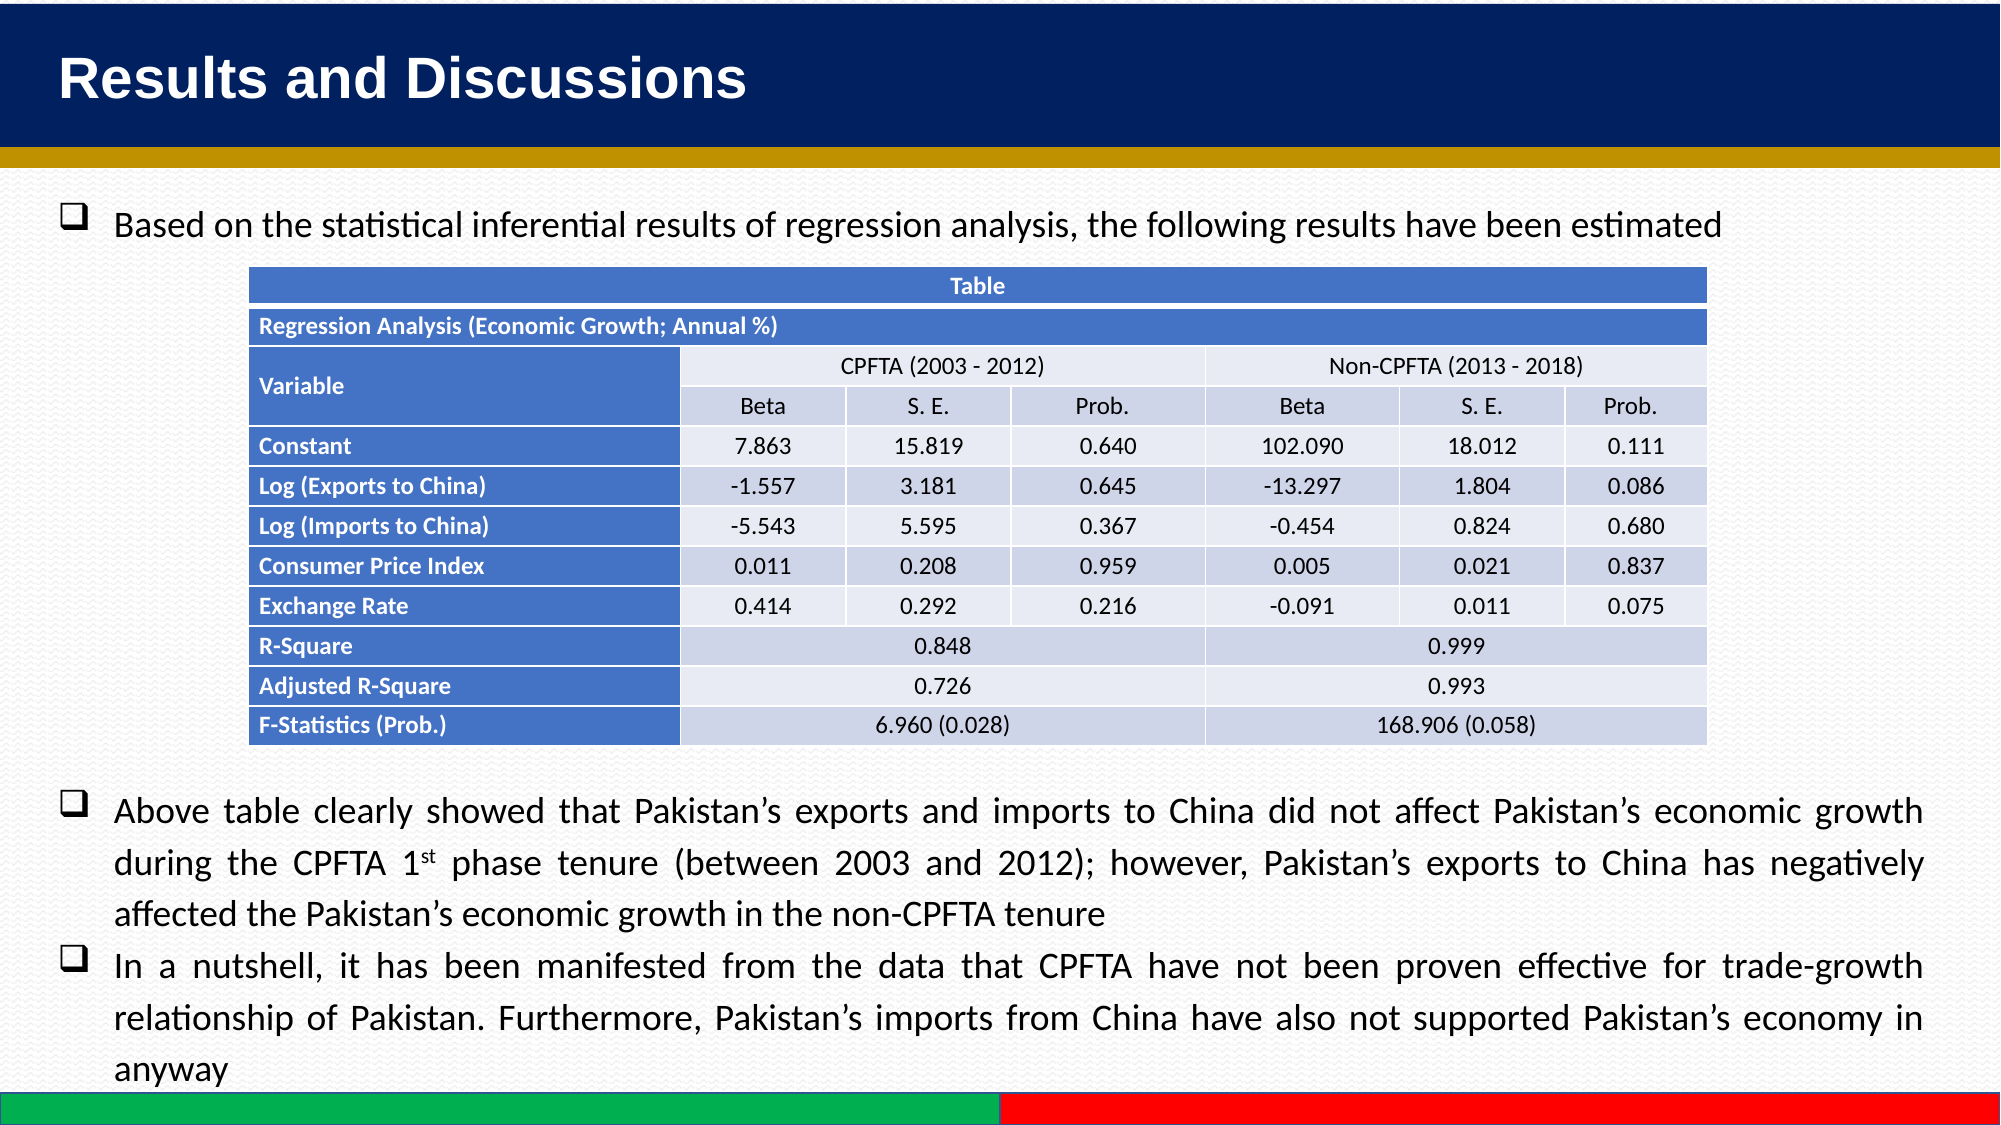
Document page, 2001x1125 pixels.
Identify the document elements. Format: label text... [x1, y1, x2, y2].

table_cell 18.012 [1400, 427, 1564, 465]
table_cell Consumer Price Index [249, 547, 680, 585]
table_cell 0.011 [681, 547, 845, 585]
table_cell 0.367 [1012, 507, 1205, 545]
table_cell 0.075 [1566, 587, 1707, 625]
table_cell 0.011 [1400, 587, 1564, 625]
table_cell 0.021 [1400, 547, 1564, 585]
table_cell 0.086 [1566, 467, 1707, 505]
table_cell 0.645 [1012, 467, 1205, 505]
table_cell Log (Exports to China) [249, 467, 680, 505]
text_box [999, 1092, 2000, 1125]
text_box Results and Discussions [0, 3, 2000, 147]
table_cell 3.181 [847, 467, 1010, 505]
table_cell Adjusted R-Square [249, 667, 680, 705]
table_cell 5.595 [847, 507, 1010, 545]
table_cell 0.848 [681, 627, 1205, 665]
table_cell Log (Imports to China) [249, 507, 680, 545]
table_cell 0.414 [681, 587, 845, 625]
table_cell 0.999 [1206, 627, 1707, 665]
table_cell Beta [681, 387, 845, 425]
table_header Table [249, 267, 1707, 303]
table_cell Exchange Rate [249, 587, 680, 625]
table_cell 0.111 [1566, 427, 1707, 465]
table_cell Regression Analysis (Economic Growth; Annual %) [249, 309, 1707, 345]
table_cell Non-CPFTA (2013 - 2018) [1206, 347, 1707, 385]
table_cell 0.640 [1012, 427, 1205, 465]
table_cell 168.906 (0.058) [1206, 707, 1707, 745]
table_cell Constant [249, 427, 680, 465]
text_box Based on the statistical inferential results of regression analysis, the following results have been estimated Above table clearly showed that Pakistan’s exports and imports to China did not affect Pakistan’s economic growth during the CPFTA 1st phase tenure (between 2003 and 2012); however, Pakistan’s exports to China has negatively affected the Pakistan’s economic growth in the non-CPFTA tenure In a nutshell, it has been manifested from the data that CPFTA have not been proven effective for trade-growth relationship of Pakistan. Furthermore, Pakistan’s imports from China have also not supported Pakistan’s economy in anyway [42, 185, 1941, 1092]
table_cell 6.960 (0.028) [681, 707, 1205, 745]
table_cell F-Statistics (Prob.) [249, 707, 680, 745]
table_cell 0.680 [1566, 507, 1707, 545]
table_cell -1.557 [681, 467, 845, 505]
table_cell Prob. [1012, 387, 1205, 425]
table_cell CPFTA (2003 - 2012) [681, 347, 1205, 385]
table_cell 0.824 [1400, 507, 1564, 545]
table_cell 7.863 [681, 427, 845, 465]
table_cell S. E. [847, 387, 1010, 425]
table_cell S. E. [1400, 387, 1564, 425]
table_cell 0.005 [1206, 547, 1399, 585]
table_cell -0.454 [1206, 507, 1399, 545]
table_cell 0.726 [681, 667, 1205, 705]
table_cell 102.090 [1206, 427, 1399, 465]
table_cell 15.819 [847, 427, 1010, 465]
text_box [0, 1092, 999, 1125]
table_cell Prob. [1566, 387, 1707, 425]
table_cell -0.091 [1206, 587, 1399, 625]
table_cell 0.959 [1012, 547, 1205, 585]
table_cell 1.804 [1400, 467, 1564, 505]
picture [0, 0, 2001, 1125]
table_cell 0.216 [1012, 587, 1205, 625]
table_cell -13.297 [1206, 467, 1399, 505]
table_cell Beta [1206, 387, 1399, 425]
table_cell 0.292 [847, 587, 1010, 625]
table_cell 0.208 [847, 547, 1010, 585]
table_cell 0.837 [1566, 547, 1707, 585]
table_cell -5.543 [681, 507, 845, 545]
table_cell Variable [249, 347, 680, 425]
table_cell R-Square [249, 627, 680, 665]
table_cell 0.993 [1206, 667, 1707, 705]
